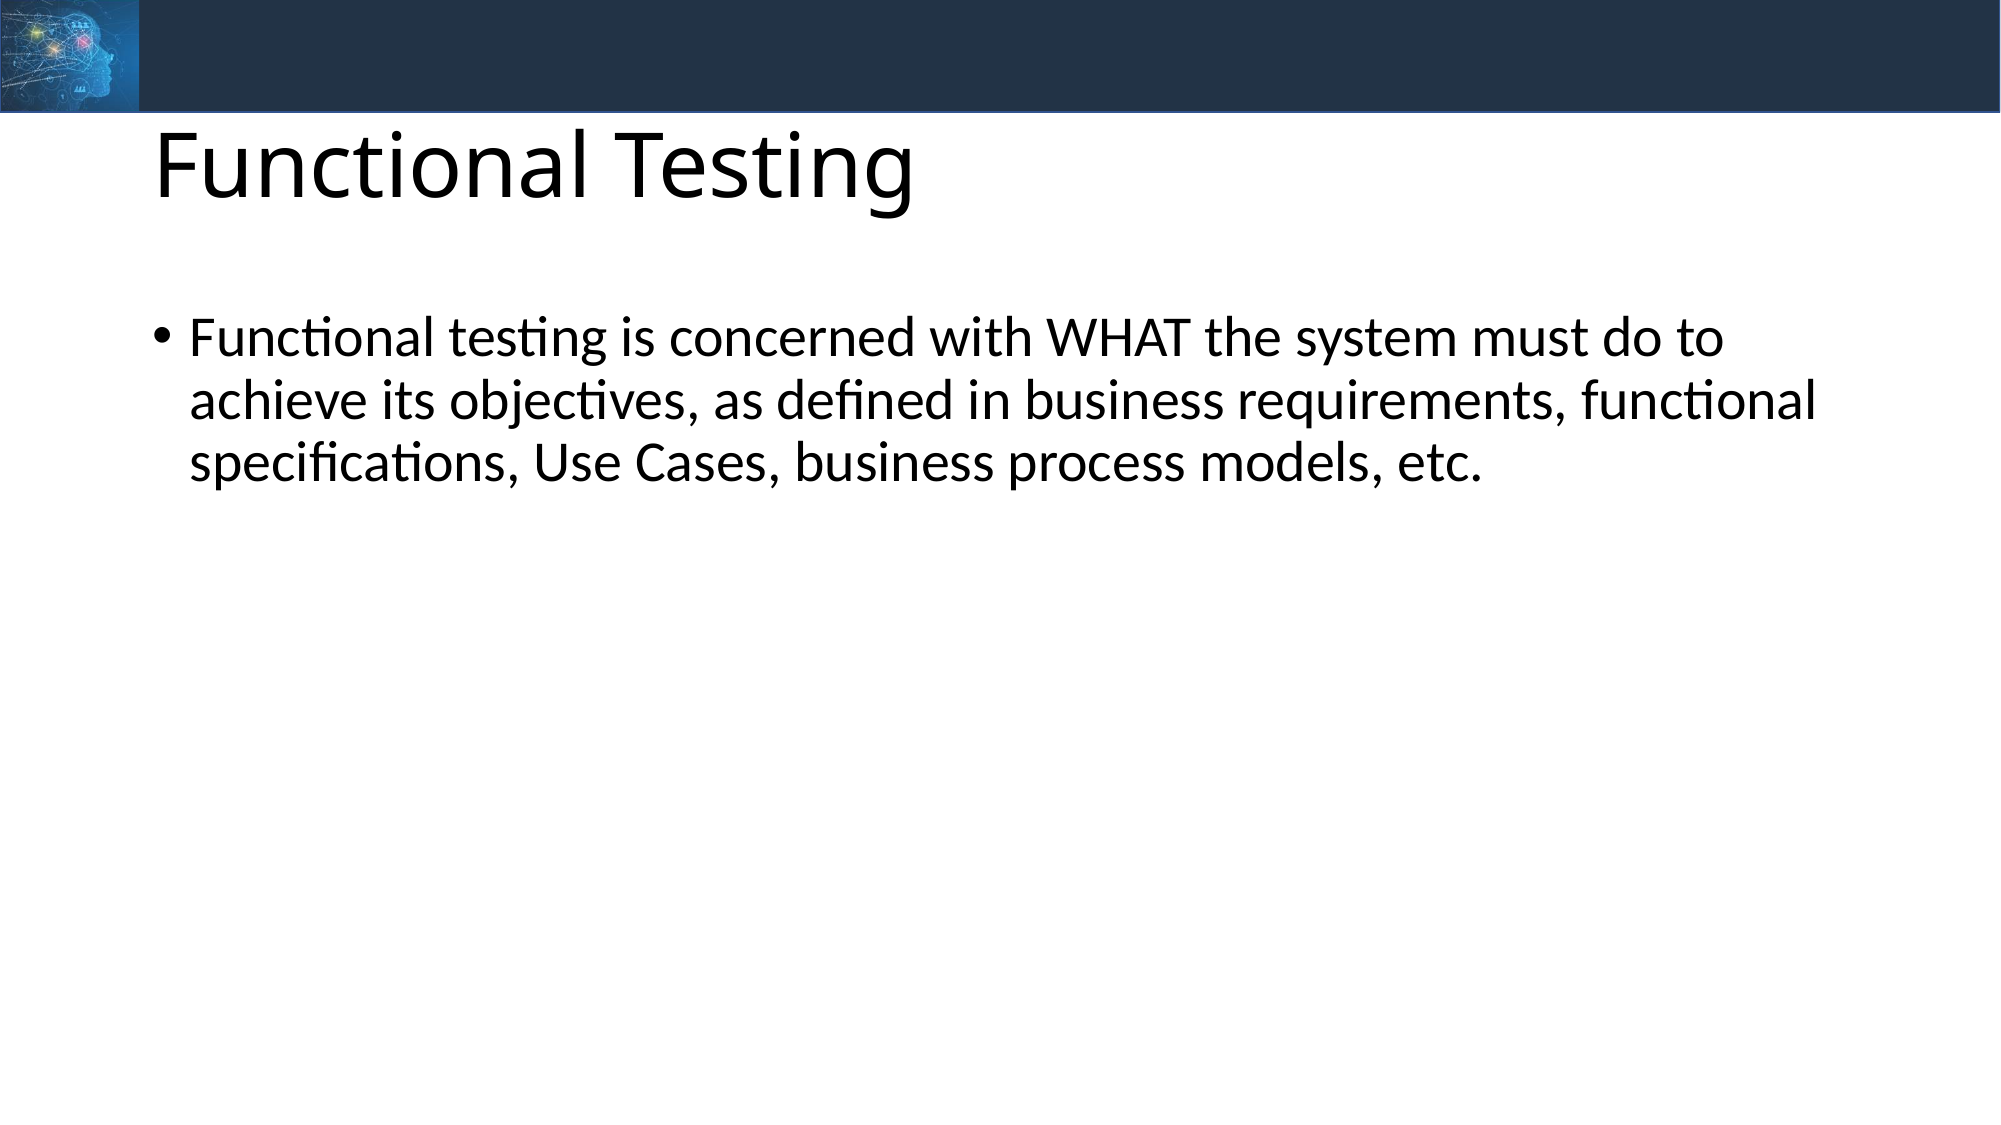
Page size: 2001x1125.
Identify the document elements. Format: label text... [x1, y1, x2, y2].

picture [2, 0, 140, 111]
title Functional Testing [137, 59, 1863, 278]
list Functional testing is concerned with WHAT the system must do to achieve its objectives, as defined in business requirements, functional specifications, Use Cases, business process models, etc. [137, 299, 1863, 1014]
